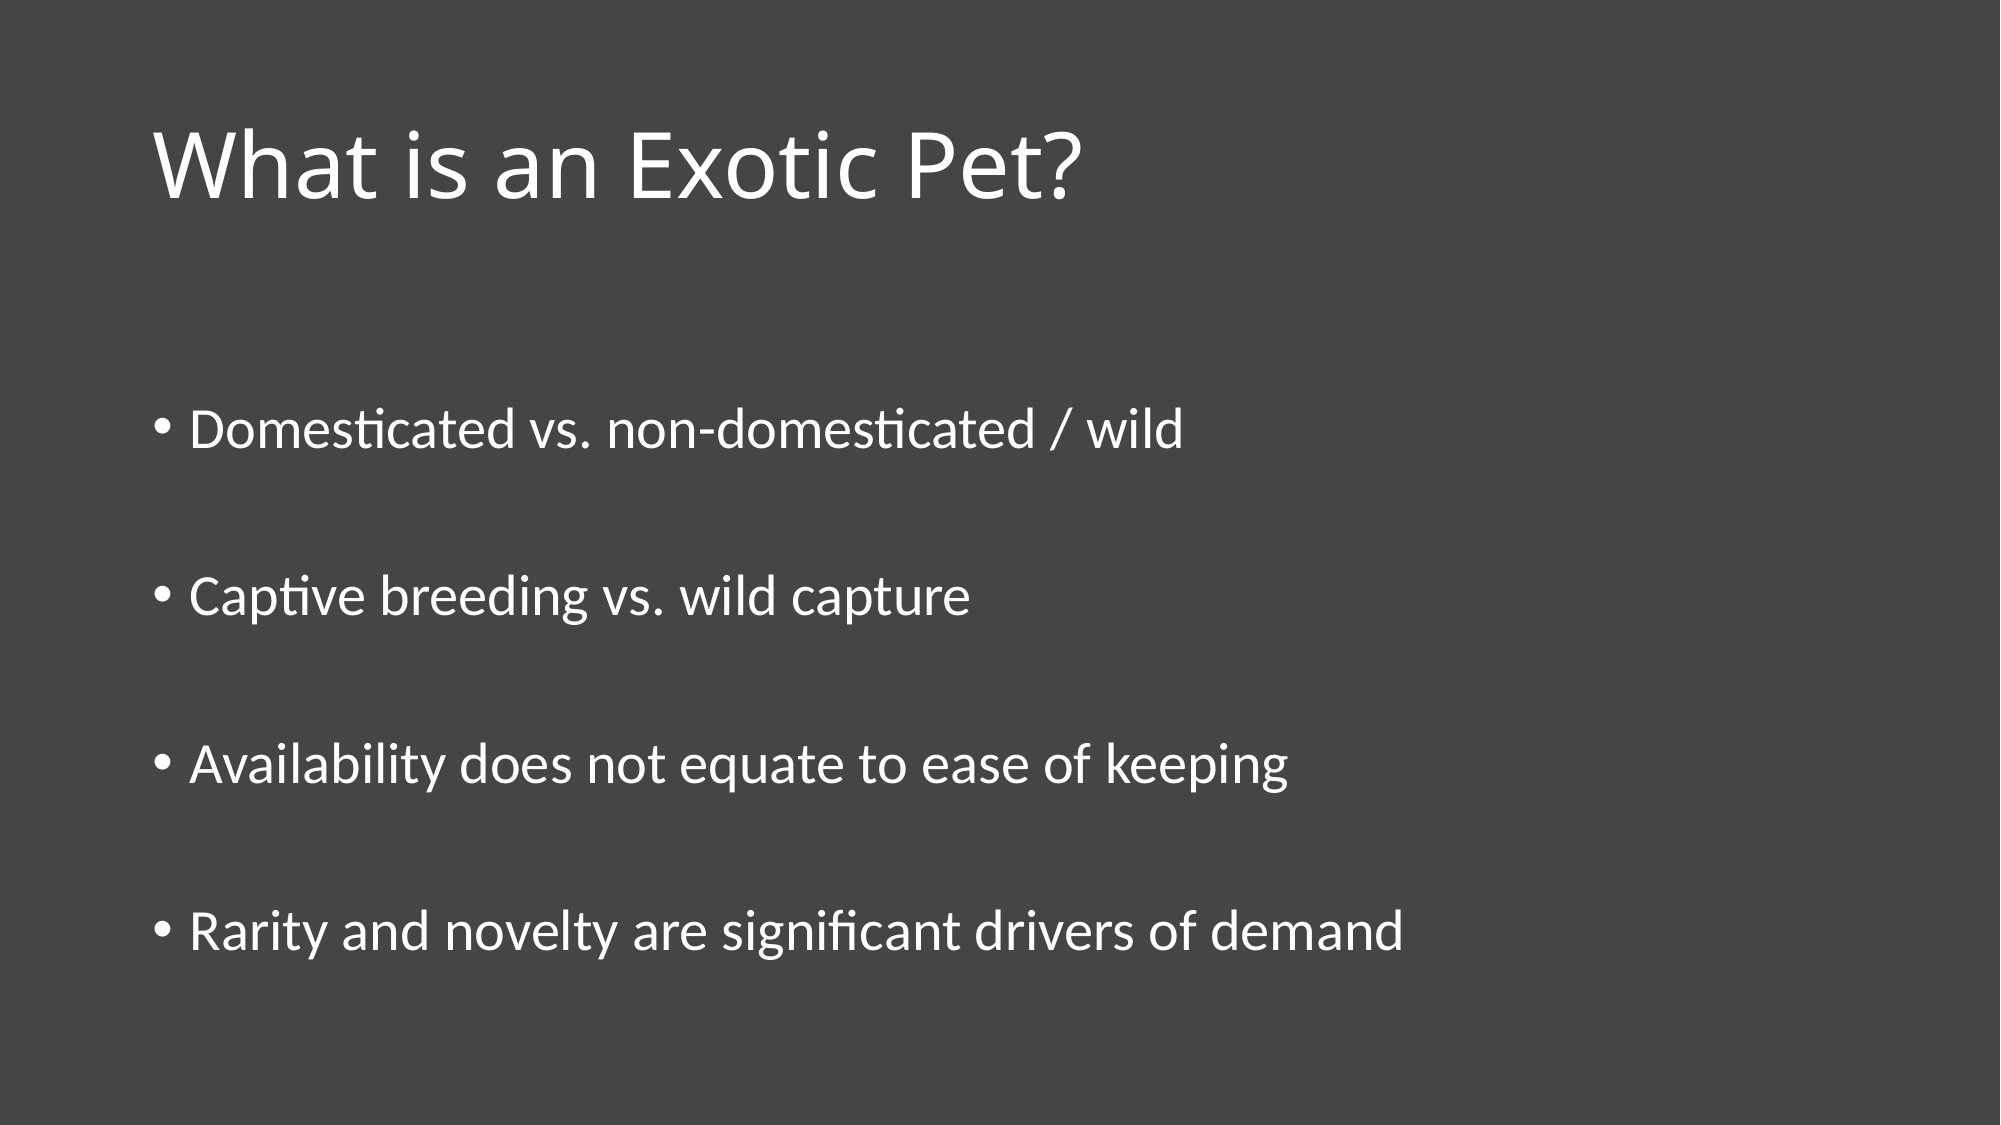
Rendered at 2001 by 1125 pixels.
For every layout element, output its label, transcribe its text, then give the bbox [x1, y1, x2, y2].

title What is an Exotic Pet? [137, 59, 1863, 278]
list Domesticated vs. non-domesticated / wild Captive breeding vs. wild capture Availability does not equate to ease of keeping Rarity and novelty are significant drivers of demand [137, 299, 1863, 1014]
